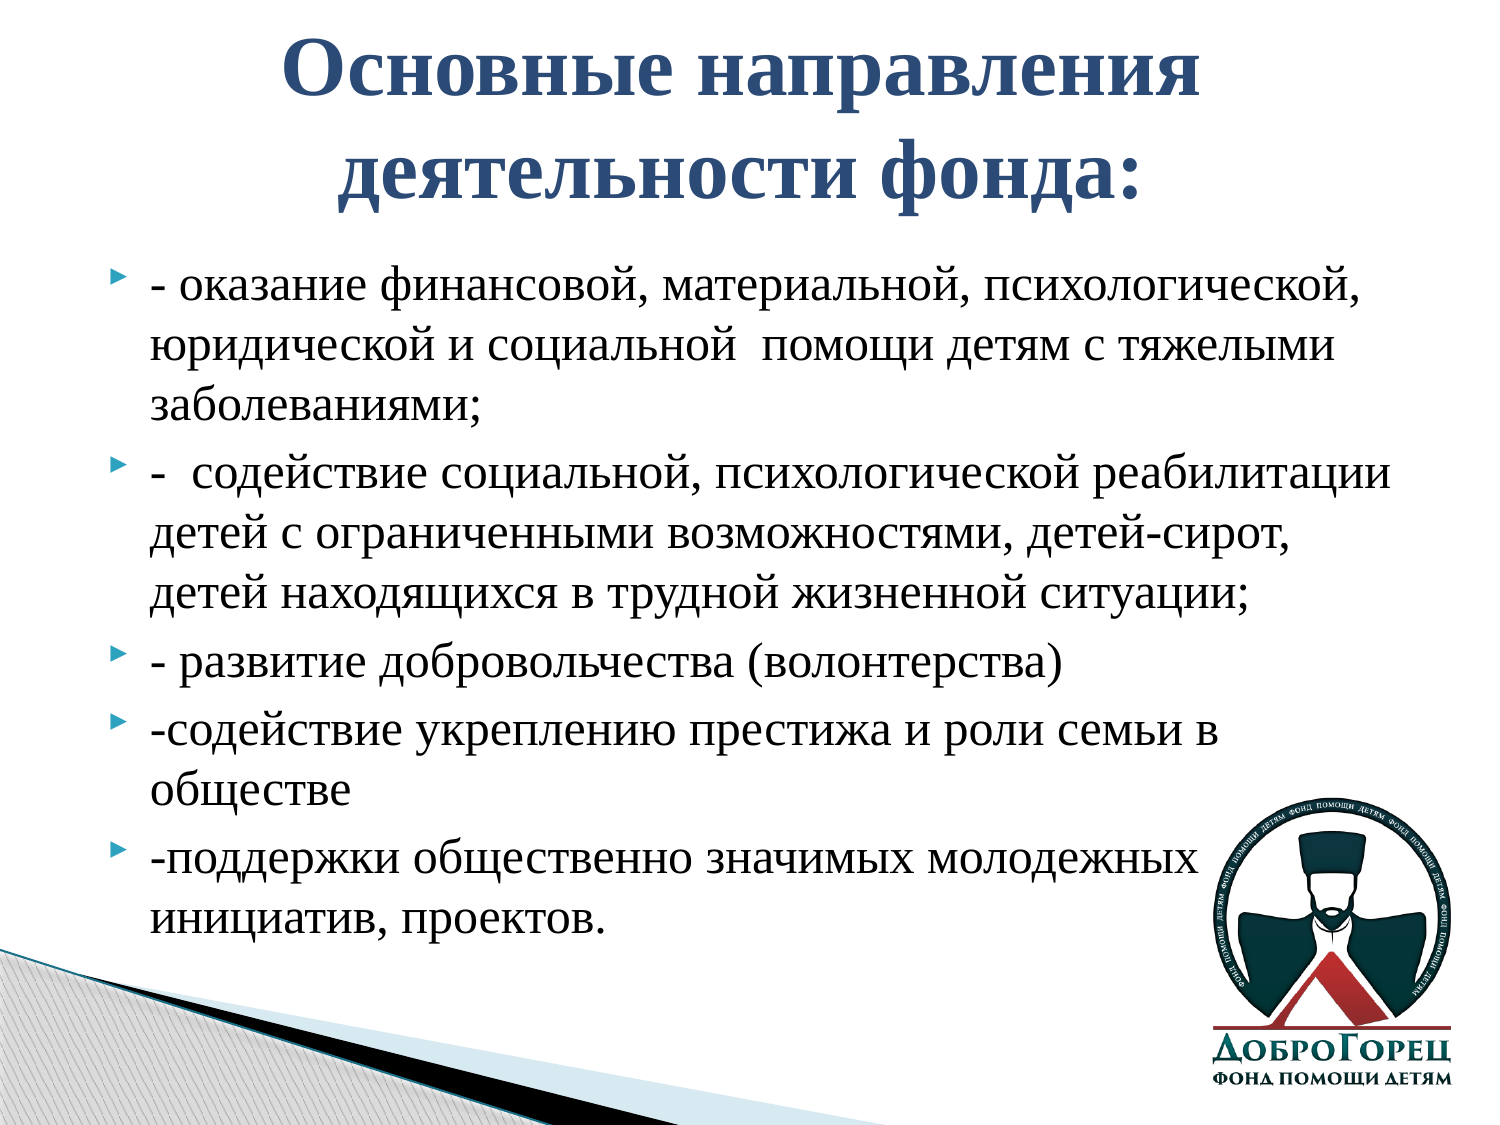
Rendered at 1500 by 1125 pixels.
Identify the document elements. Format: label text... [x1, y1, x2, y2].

picture [1159, 761, 1500, 1102]
title Основные направления деятельности фонда: [58, 0, 1425, 329]
list - оказание финансовой, материальной, психологической, юридической и социальной помощи детям с тяжелыми заболеваниями; - содействие социальной, психологической реабилитации детей с ограниченными возможностями, детей-сирот, детей находящихся в трудной жизненной ситуации; - развитие добровольчества (волонтерства) -содействие укреплению престижа и роли семьи в обществе -поддержки общественно значимых молодежных инициатив, проектов. [75, 329, 1425, 986]
